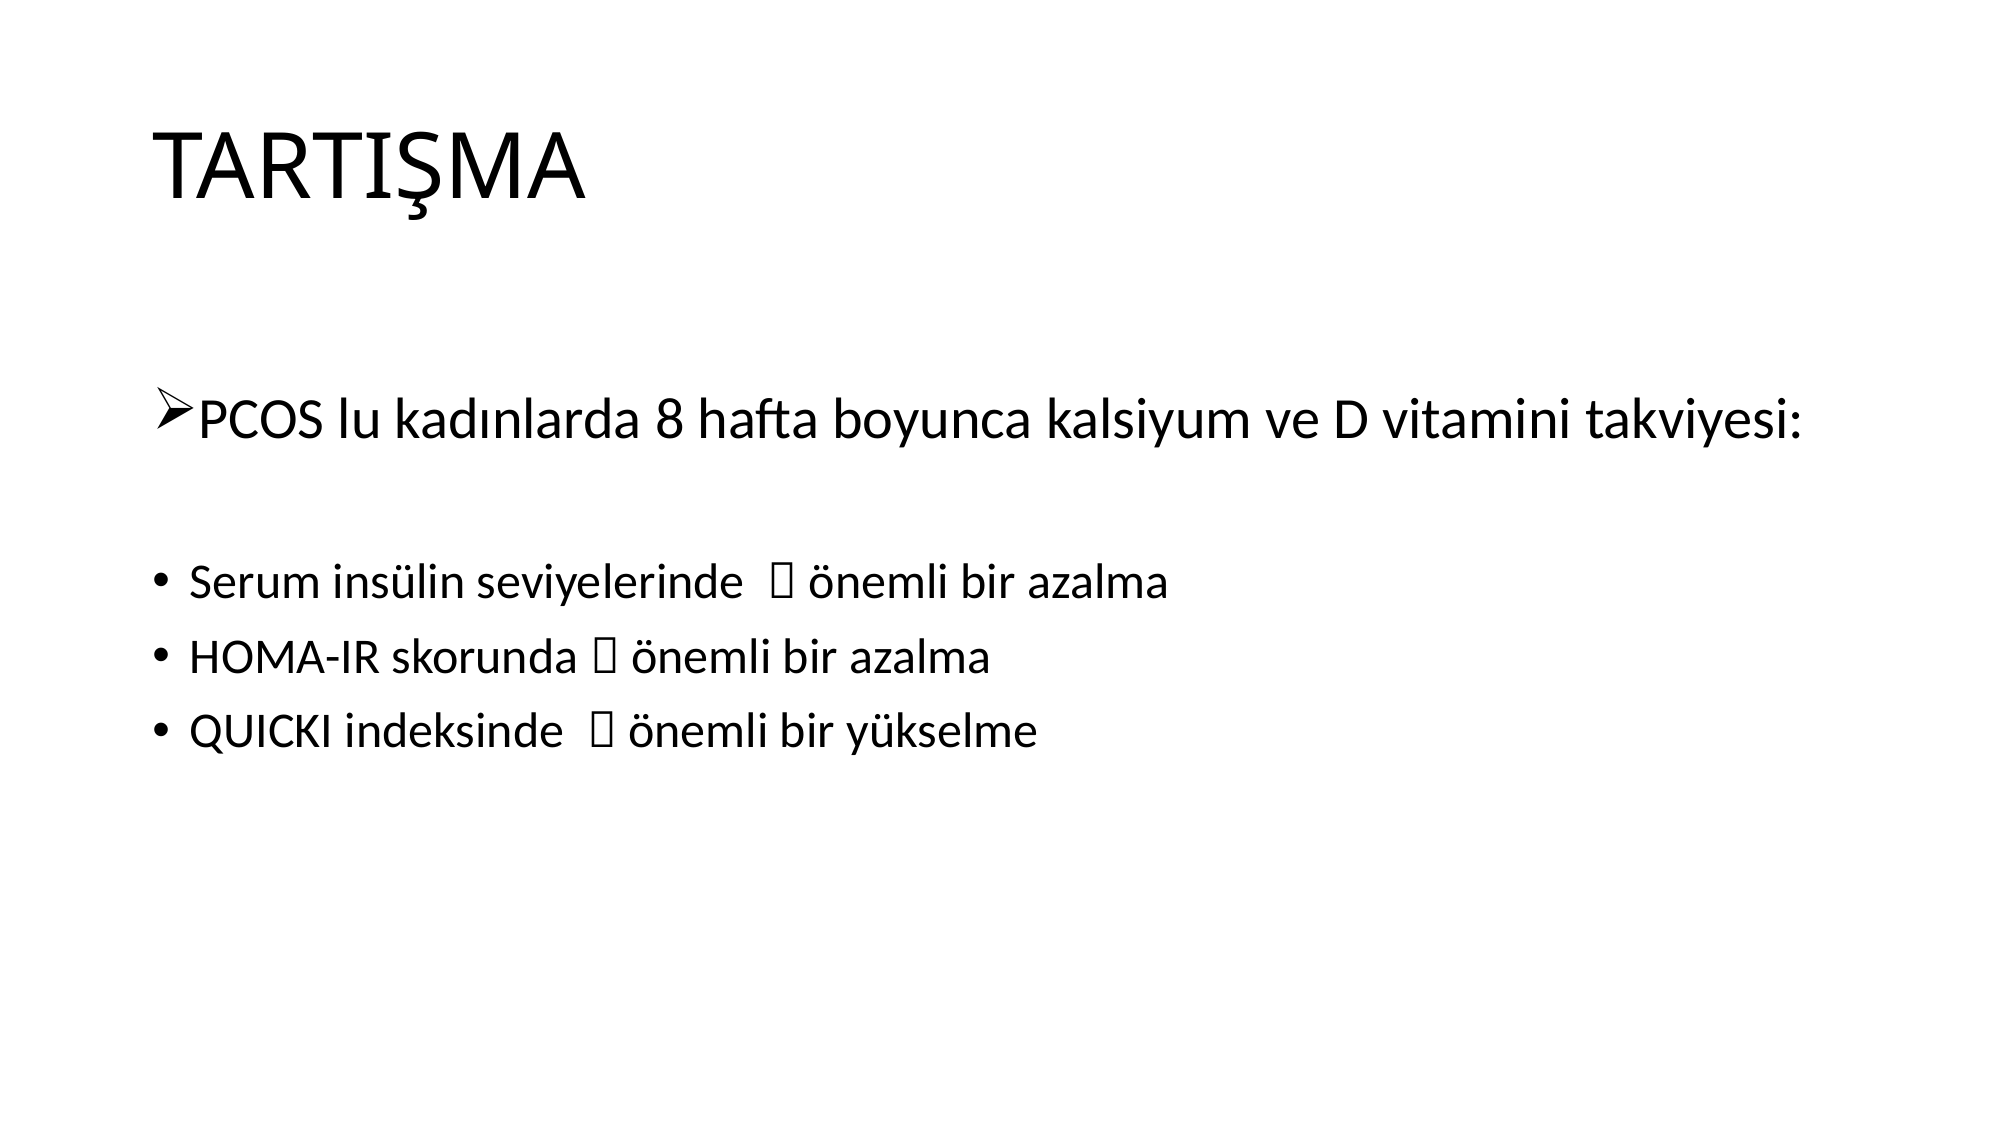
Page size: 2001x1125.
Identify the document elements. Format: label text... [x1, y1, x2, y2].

list PCOS lu kadınlarda 8 hafta boyunca kalsiyum ve D vitamini takviyesi: Serum insülin seviyelerinde  önemli bir azalma HOMA-IR skorunda  önemli bir azalma QUICKI indeksinde  önemli bir yükselme [137, 299, 1863, 1014]
title TARTIŞMA [137, 59, 1863, 278]
